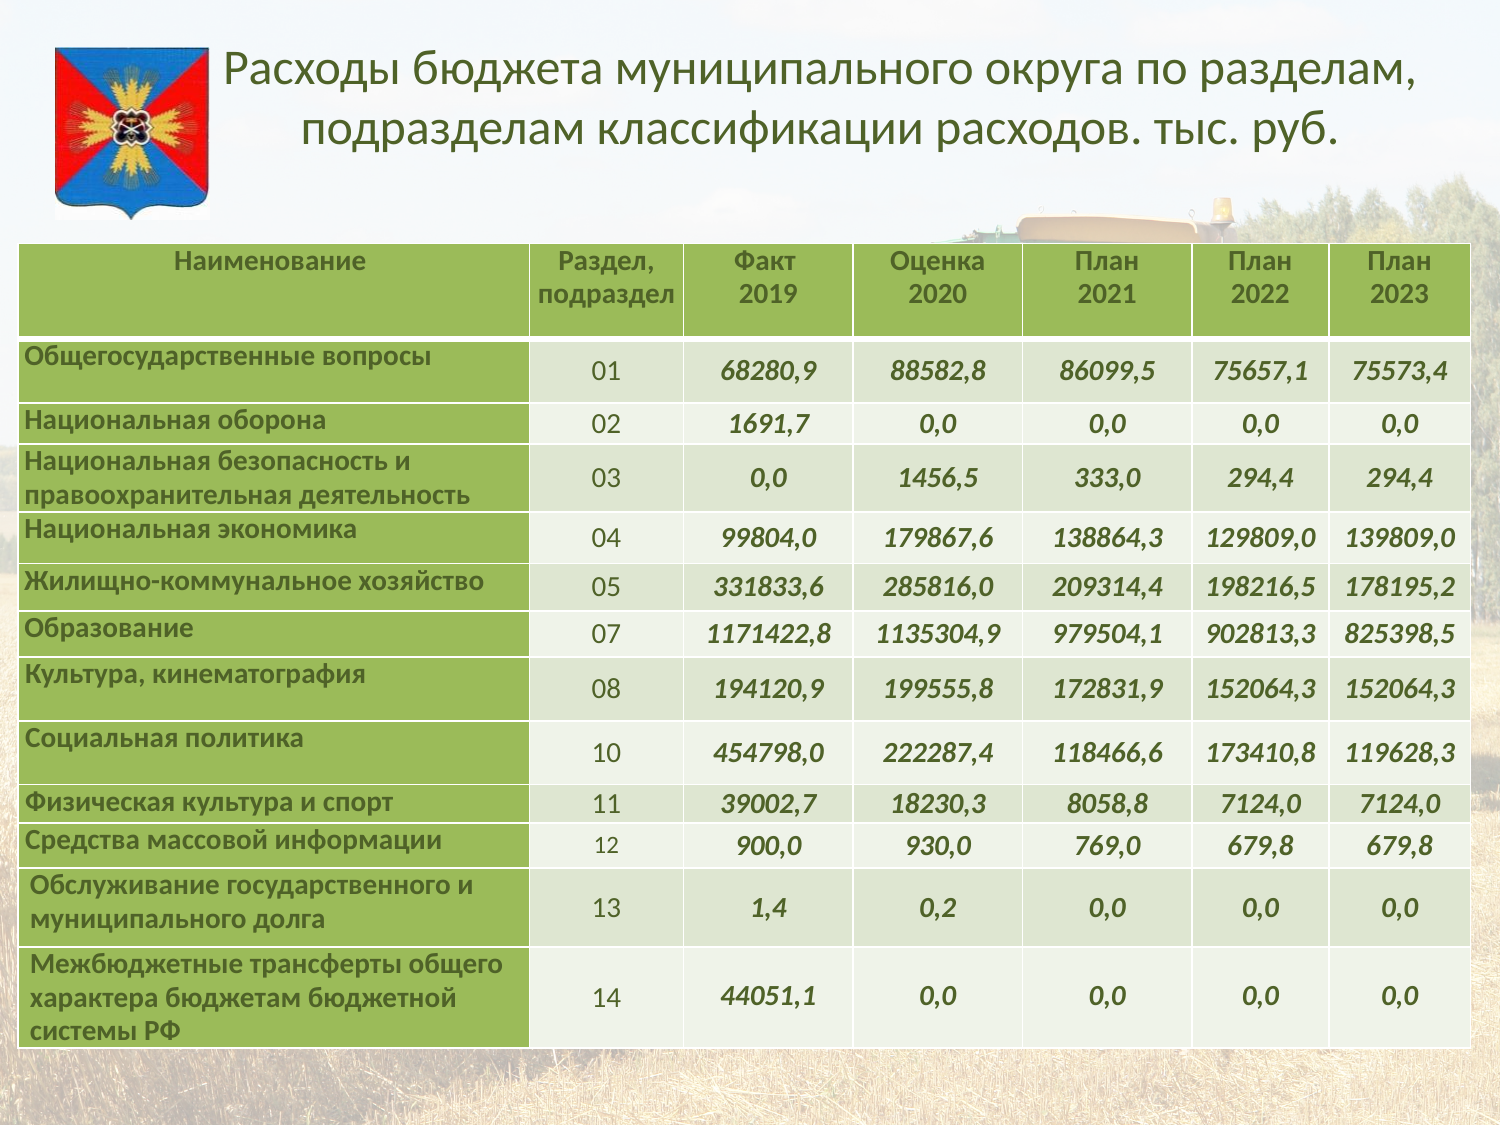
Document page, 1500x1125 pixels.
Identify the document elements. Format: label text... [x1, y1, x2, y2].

table_cell 75657,1 [1193, 342, 1328, 402]
table_cell 13 [530, 869, 683, 946]
table_cell 10 [530, 722, 683, 784]
table_cell 454798,0 [684, 722, 852, 784]
table_cell Межбюджетные трансферты общего характера бюджетам бюджетной системы РФ [19, 948, 529, 1047]
table_cell Средства массовой информации [19, 824, 529, 867]
table_header План 2023 [1330, 244, 1470, 336]
table_cell Национальная безопасность и правоохранительная деятельность [19, 445, 529, 511]
table_cell 173410,8 [1193, 722, 1328, 784]
table_cell 194120,9 [684, 658, 852, 720]
table_cell 0,0 [1193, 948, 1328, 1047]
table_cell 0,0 [1023, 404, 1191, 443]
table_cell 7124,0 [1193, 785, 1328, 822]
table_header План 2021 [1023, 244, 1191, 336]
table_cell 0,0 [684, 445, 852, 511]
table_cell 75573,4 [1330, 342, 1470, 402]
table_cell 0,0 [854, 948, 1022, 1047]
table_cell 198216,5 [1193, 564, 1328, 610]
table_cell 11 [530, 785, 683, 822]
table_cell 0,0 [1193, 869, 1328, 946]
table_cell 902813,3 [1193, 612, 1328, 656]
table_cell 294,4 [1330, 445, 1470, 511]
table_cell 129809,0 [1193, 513, 1328, 563]
table_cell 152064,3 [1330, 658, 1470, 720]
table_cell Национальная экономика [19, 513, 529, 563]
table_cell 05 [530, 564, 683, 610]
table_cell 118466,6 [1023, 722, 1191, 784]
table_cell 39002,7 [684, 785, 852, 822]
table_header План 2022 [1193, 244, 1328, 336]
table_header Оценка 2020 [854, 244, 1022, 336]
table_cell 0,0 [1023, 948, 1191, 1047]
table_header Наименование [19, 244, 529, 336]
table_cell 119628,3 [1330, 722, 1470, 784]
table_cell 02 [530, 404, 683, 443]
table_cell 0,0 [1330, 404, 1470, 443]
table_cell 0,2 [854, 869, 1022, 946]
table_cell 04 [530, 513, 683, 563]
table_cell 294,4 [1193, 445, 1328, 511]
table_cell 1171422,8 [684, 612, 852, 656]
table_cell 285816,0 [854, 564, 1022, 610]
table_cell 331833,6 [684, 564, 852, 610]
table_cell 1135304,9 [854, 612, 1022, 656]
table_cell 679,8 [1193, 824, 1328, 867]
table_cell 1691,7 [684, 404, 852, 443]
table_cell 12 [530, 824, 683, 867]
table_cell 86099,5 [1023, 342, 1191, 402]
table_cell 99804,0 [684, 513, 852, 563]
table_cell 0,0 [1193, 404, 1328, 443]
table_header Факт 2019 [684, 244, 852, 336]
table_cell 8058,8 [1023, 785, 1191, 822]
table_cell 138864,3 [1023, 513, 1191, 563]
table_cell 0,0 [1330, 869, 1470, 946]
table_cell Общегосударственные вопросы [19, 342, 529, 402]
table_cell 0,0 [854, 404, 1022, 443]
table_cell 178195,2 [1330, 564, 1470, 610]
table_cell 2020 оценка [0, 0, 1500, 1125]
title Расходы бюджета муниципального округа по разделам, подразделам классификации расходов. тыс. руб. [100, 24, 1451, 164]
table_cell 01 [530, 342, 683, 402]
table_cell 179867,6 [854, 513, 1022, 563]
table_cell Образование [19, 612, 529, 656]
table_cell 900,0 [684, 824, 852, 867]
table_cell 209314,4 [1023, 564, 1191, 610]
table_cell Национальная оборона [19, 404, 529, 443]
table_cell 825398,5 [1330, 612, 1470, 656]
table_cell 1,4 [684, 869, 852, 946]
table_cell 14 [530, 948, 683, 1047]
table_cell 930,0 [854, 824, 1022, 867]
table_cell Культура, кинематография [19, 658, 529, 720]
table_cell 68280,9 [684, 342, 852, 402]
table_header Раздел, подраздел [530, 244, 683, 336]
table_cell 139809,0 [1330, 513, 1470, 563]
table_cell 7124,0 [1330, 785, 1470, 822]
table_cell Физическая культура и спорт [19, 785, 529, 822]
table_cell 979504,1 [1023, 612, 1191, 656]
table_cell 199555,8 [854, 658, 1022, 720]
table_cell 1456,5 [854, 445, 1022, 511]
table_cell 03 [530, 445, 683, 511]
table_cell 18230,3 [854, 785, 1022, 822]
table_cell 769,0 [1023, 824, 1191, 867]
table_cell 222287,4 [854, 722, 1022, 784]
table_cell 44051,1 [684, 948, 852, 1047]
picture [55, 47, 211, 221]
table_cell 0,0 [1023, 869, 1191, 946]
table_cell 08 [530, 658, 683, 720]
table_cell Обслуживание государственного и муниципального долга [19, 869, 529, 946]
table_cell Жилищно-коммунальное хозяйство [19, 564, 529, 610]
table_cell Социальная политика [19, 722, 529, 784]
table_cell 333,0 [1023, 445, 1191, 511]
table_cell 88582,8 [854, 342, 1022, 402]
table_cell 152064,3 [1193, 658, 1328, 720]
table_cell 679,8 [1330, 824, 1470, 867]
table_cell 07 [530, 612, 683, 656]
table_cell 172831,9 [1023, 658, 1191, 720]
table_cell 0,0 [1330, 948, 1470, 1047]
